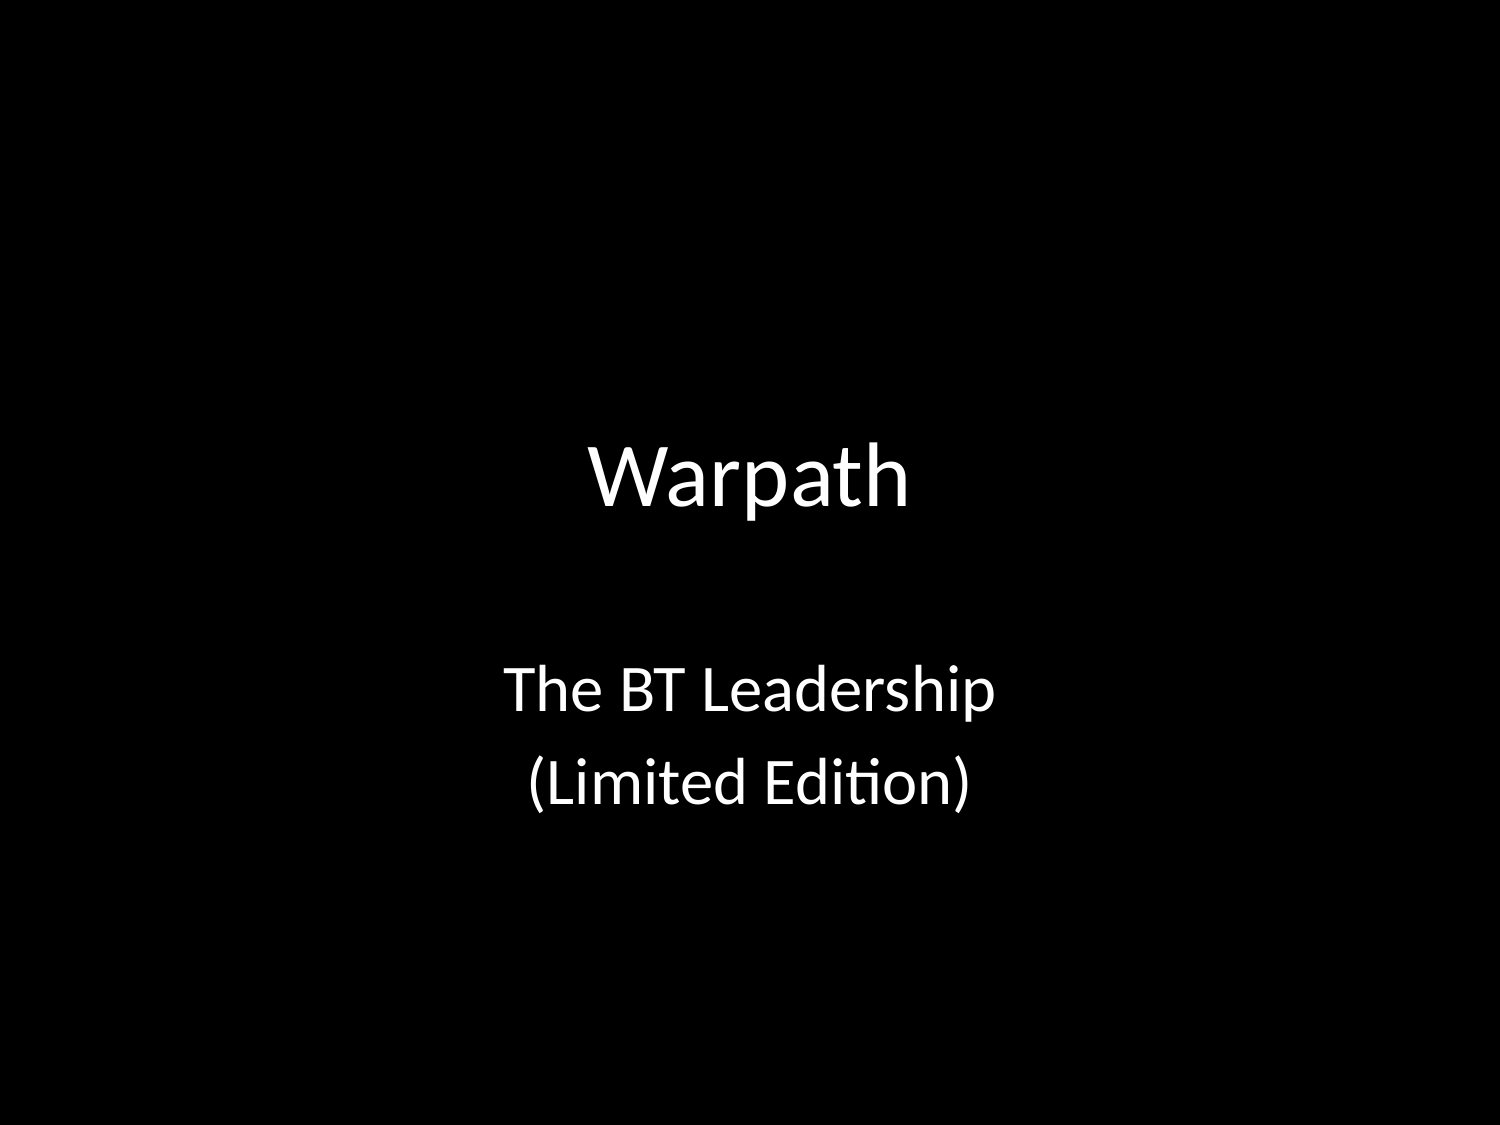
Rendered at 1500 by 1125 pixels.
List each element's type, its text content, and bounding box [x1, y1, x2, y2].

subtitle The BT Leadership (Limited Edition) [225, 637, 1275, 925]
title Warpath [112, 349, 1388, 591]
